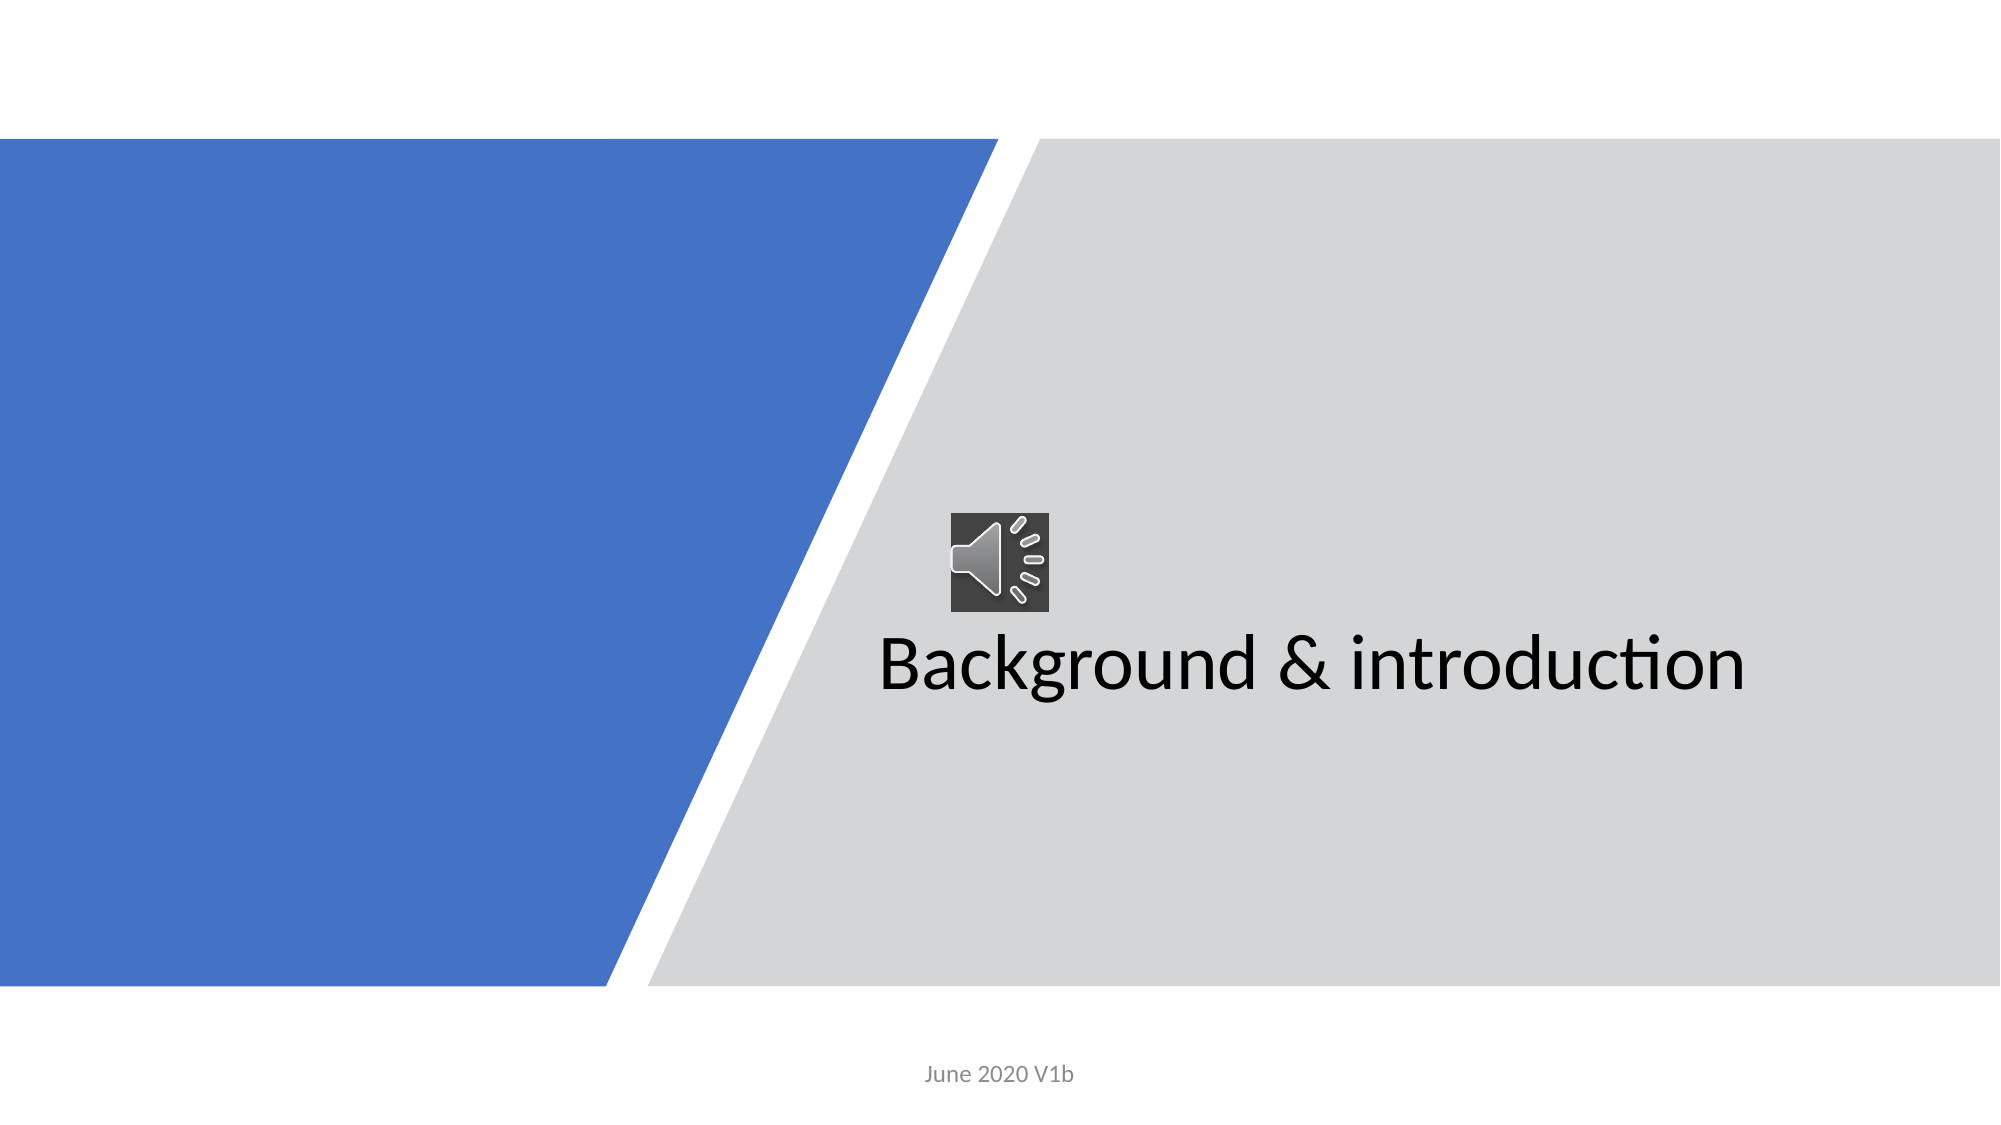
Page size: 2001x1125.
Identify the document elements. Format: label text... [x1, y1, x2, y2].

text_box [645, 137, 2000, 988]
text_box [0, 137, 1001, 988]
list Background & introduction [863, 186, 1863, 939]
footer June 2020 V1b [662, 1042, 1338, 1103]
picture [949, 512, 1050, 613]
